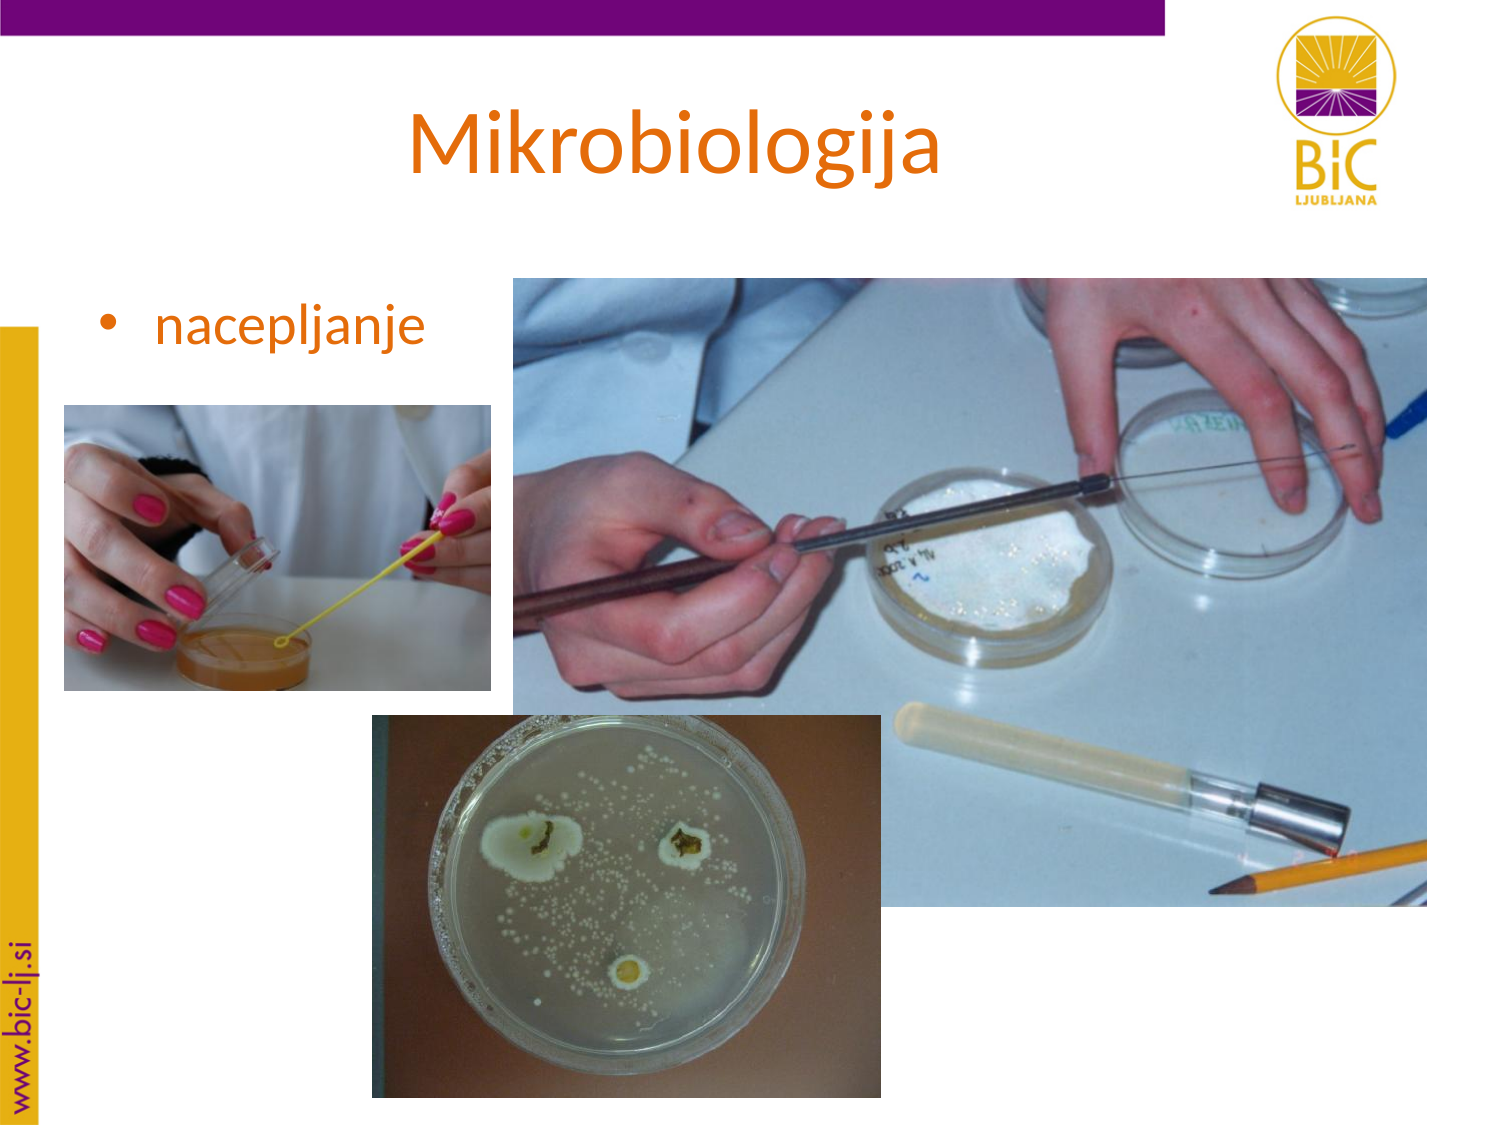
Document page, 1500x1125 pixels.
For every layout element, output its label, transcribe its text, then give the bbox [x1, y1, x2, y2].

text_box Mikrobiologija [37, 75, 1313, 263]
picture [0, 0, 1500, 1125]
text_box nacepljanje [83, 698, 472, 954]
text_box nacepljanje [83, 278, 472, 404]
